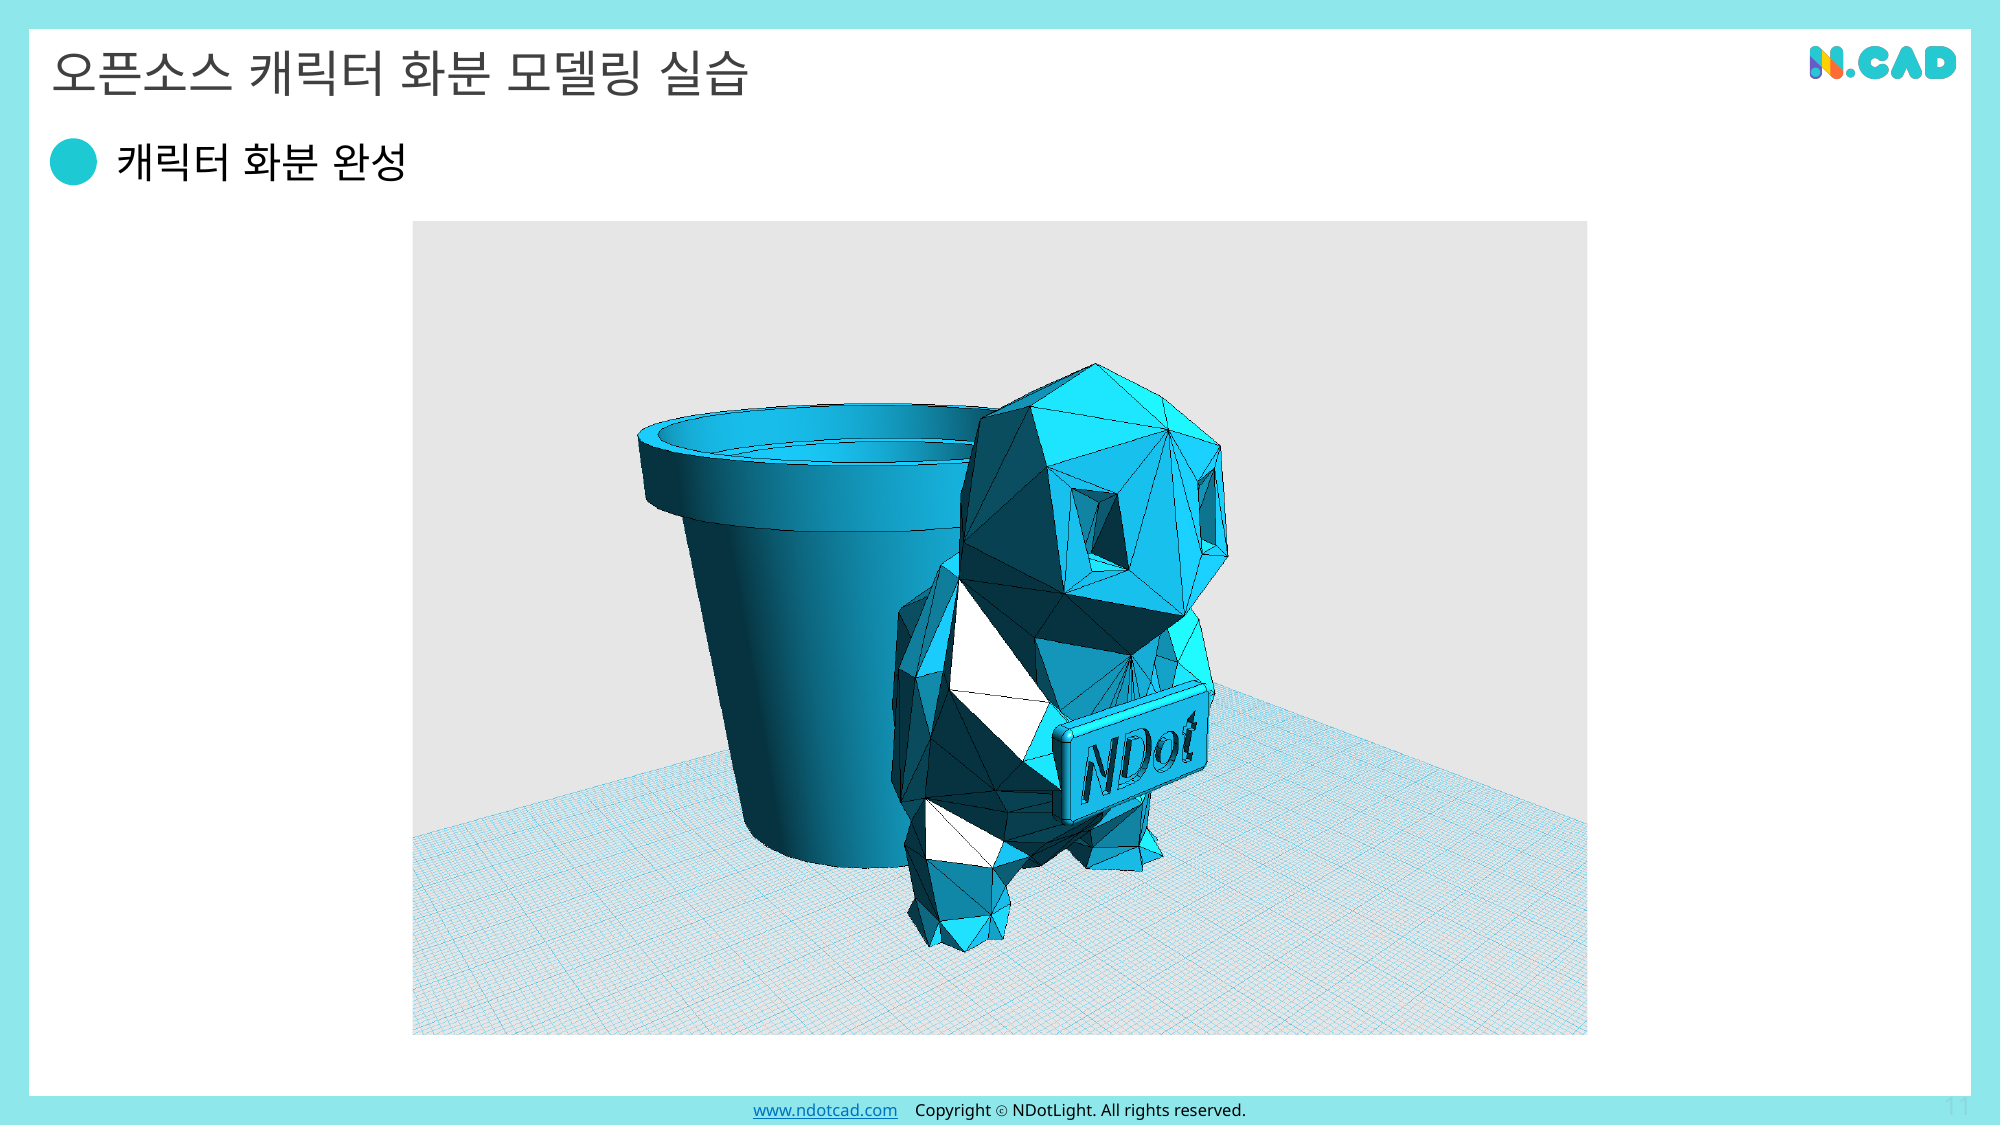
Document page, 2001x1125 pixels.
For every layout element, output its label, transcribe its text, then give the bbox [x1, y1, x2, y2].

picture [412, 221, 1588, 1035]
title 오픈소스 캐릭터 화분 모델링 실습 [36, 35, 1153, 119]
subtitle 캐릭터 화분 완성 [101, 122, 859, 207]
picture [1809, 46, 1957, 81]
slide_number 11 [1757, 1089, 1988, 1125]
